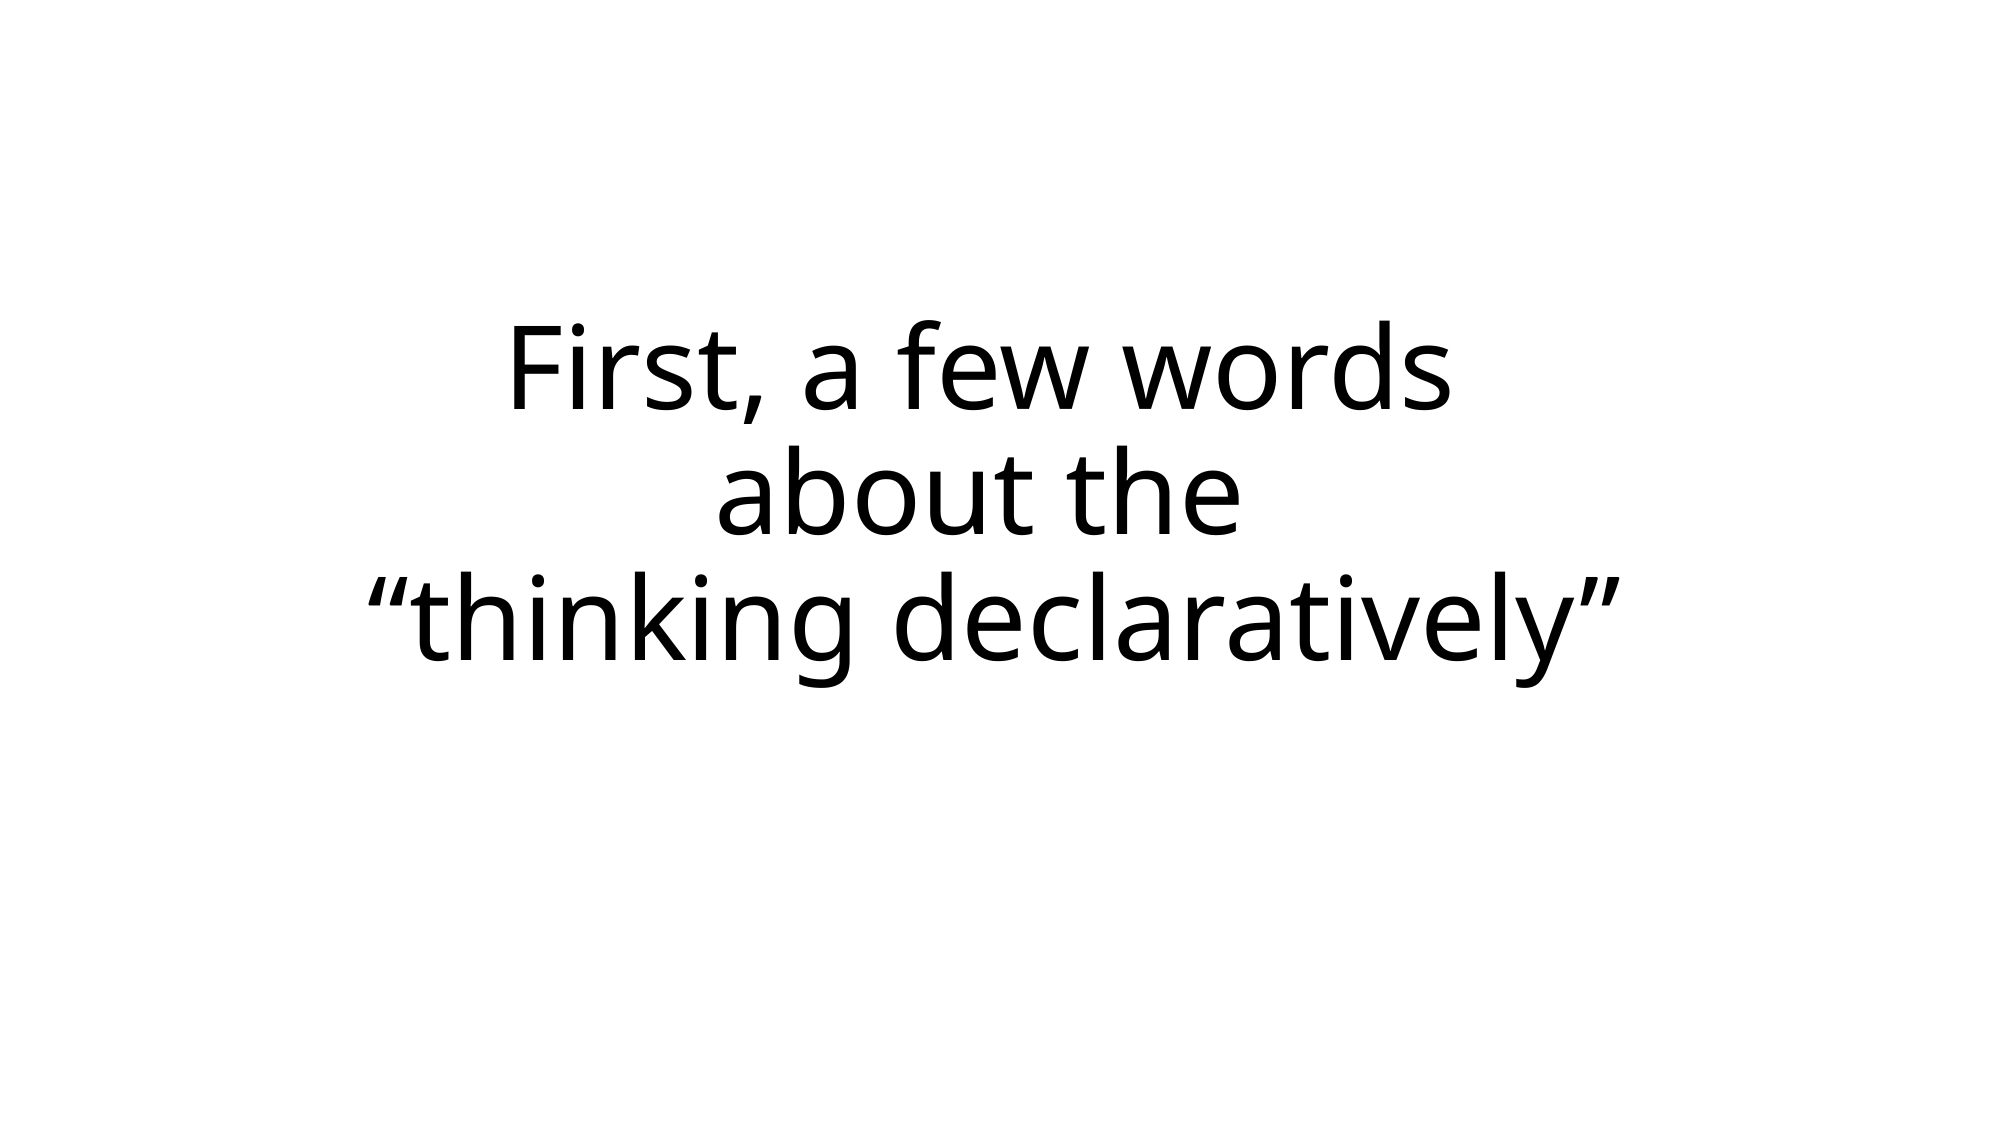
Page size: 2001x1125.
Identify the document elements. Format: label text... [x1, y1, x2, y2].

title First, a few words about the “thinking declaratively” [244, 301, 1745, 693]
